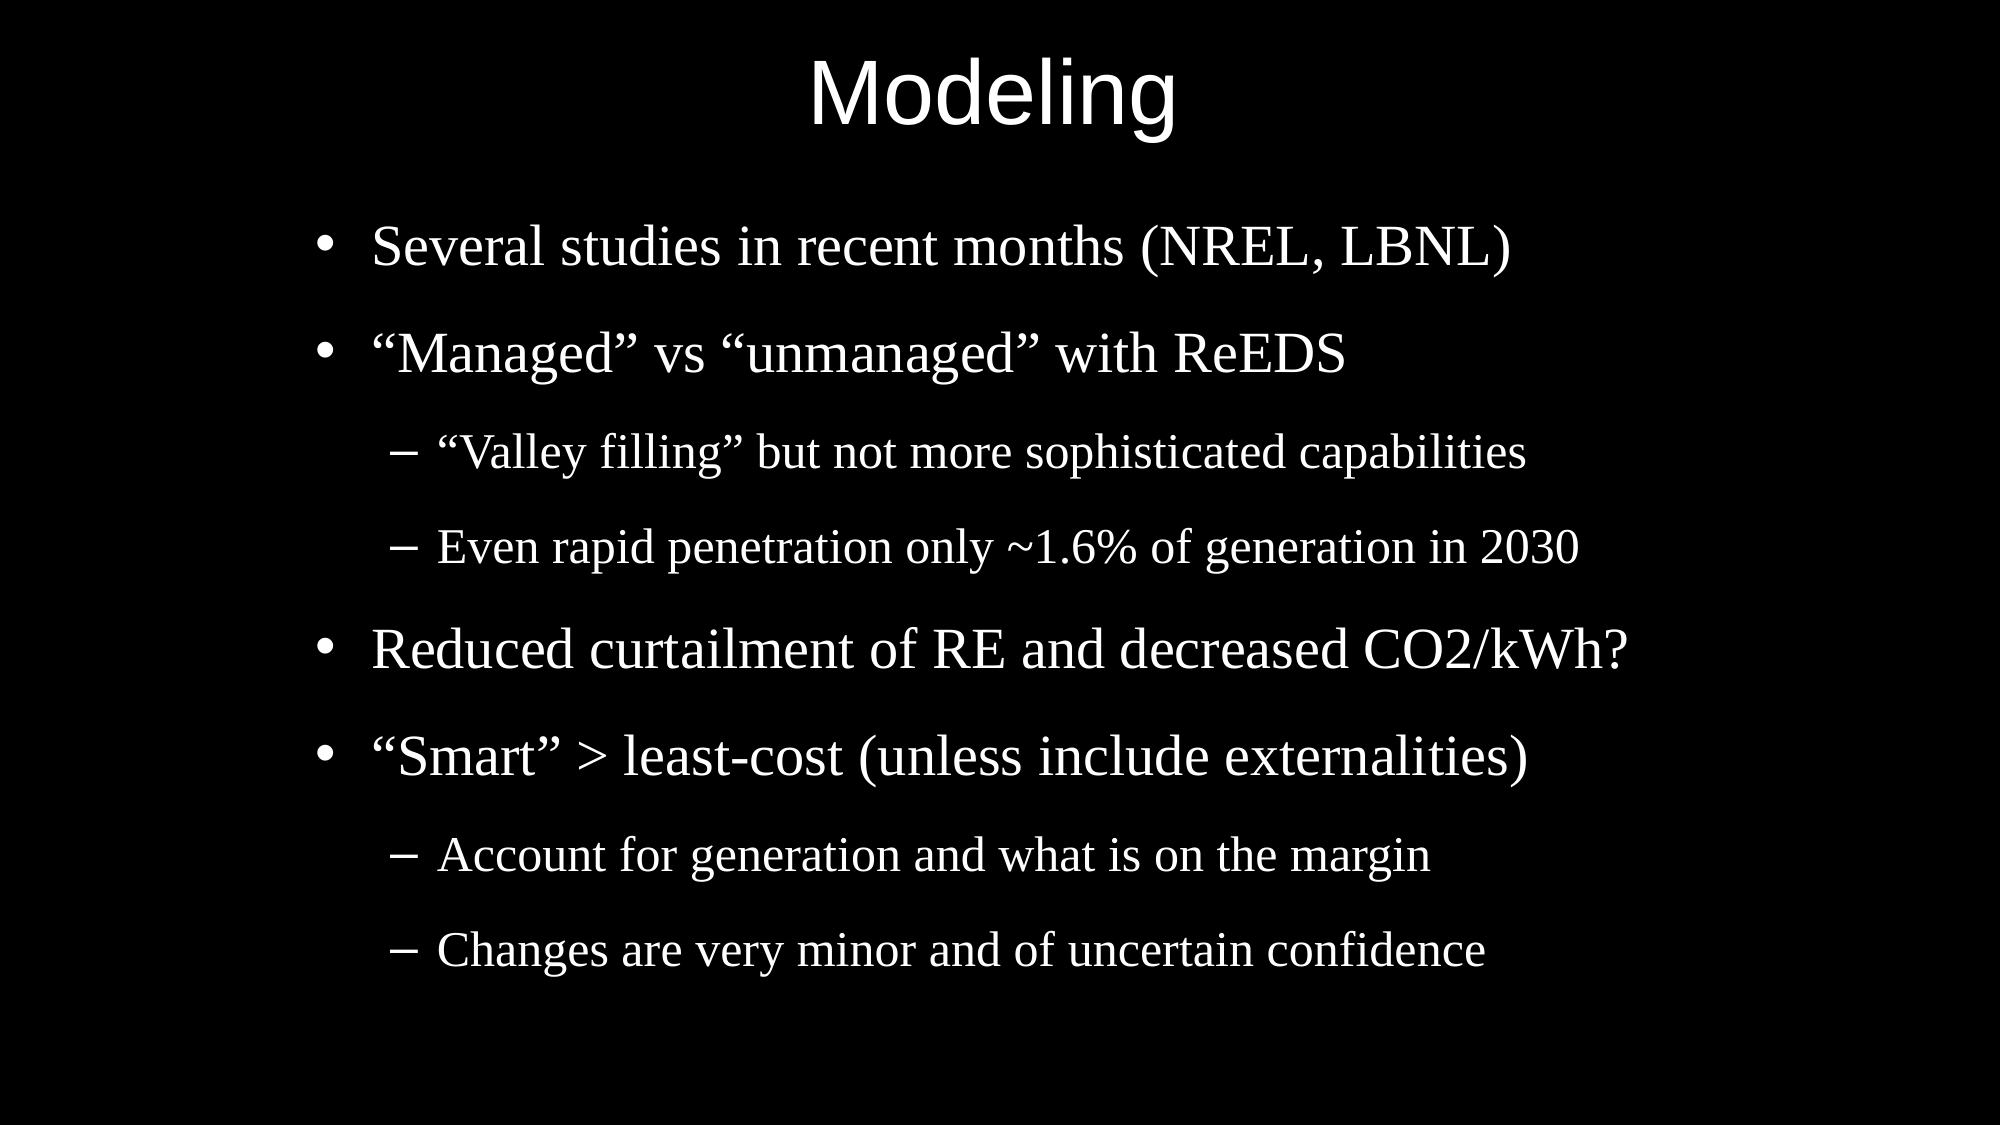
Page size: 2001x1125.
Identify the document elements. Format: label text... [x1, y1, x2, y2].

title Modeling [275, 0, 1713, 175]
list Several studies in recent months (NREL, LBNL) “Managed” vs “unmanaged” with ReEDS “Valley filling” but not more sophisticated capabilities Even rapid penetration only ~1.6% of generation in 2030 Reduced curtailment of RE and decreased CO2/kWh? “Smart” > least-cost (unless include externalities) Account for generation and what is on the margin Changes are very minor and of uncertain confidence [300, 200, 1713, 1068]
